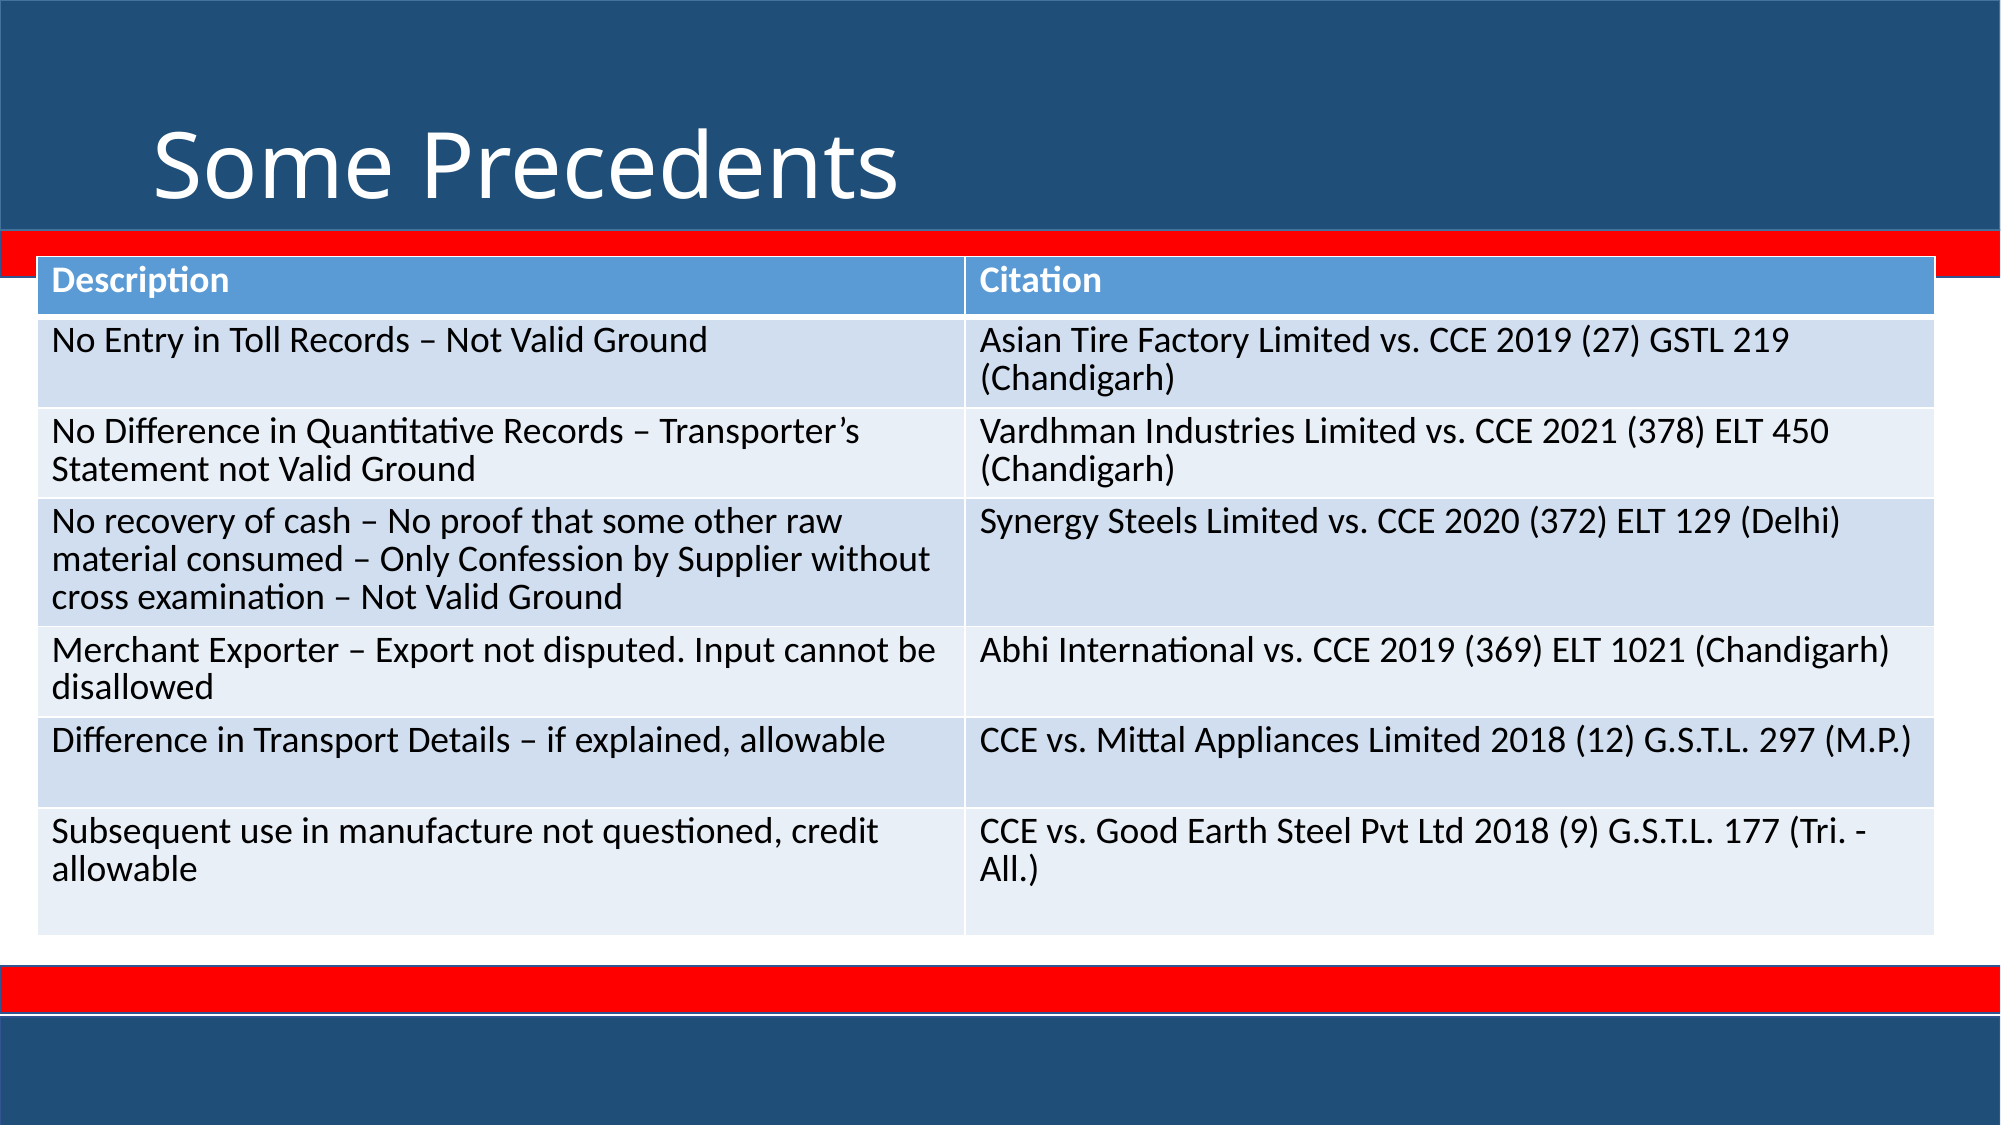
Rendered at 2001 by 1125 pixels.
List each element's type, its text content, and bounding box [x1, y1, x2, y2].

table_cell Synergy Steels Limited vs. CCE 2020 (372) ELT 129 (Delhi) [966, 499, 1934, 626]
table_cell Vardhman Industries Limited vs. CCE 2021 (378) ELT 450 (Chandigarh) [966, 409, 1934, 497]
table_cell CCE vs. Mittal Appliances Limited 2018 (12) G.S.T.L. 297 (M.P.) [966, 718, 1934, 807]
table_header Citation [966, 257, 1934, 314]
table_cell Subsequent use in manufacture not questioned, credit allowable [38, 809, 964, 935]
table_cell Abhi International vs. CCE 2019 (369) ELT 1021 (Chandigarh) [966, 627, 1934, 716]
table_cell No Entry in Toll Records – Not Valid Ground [38, 320, 964, 407]
table_cell No Difference in Quantitative Records – Transporter’s Statement not Valid Ground [38, 409, 964, 497]
table_header Description [38, 257, 964, 314]
table_cell No recovery of cash – No proof that some other raw material consumed – Only Confession by Supplier without cross examination – Not Valid Ground [38, 499, 964, 626]
title Some Precedents [137, 59, 1863, 256]
table_cell Asian Tire Factory Limited vs. CCE 2019 (27) GSTL 219 (Chandigarh) [966, 320, 1934, 407]
table_cell Merchant Exporter – Export not disputed. Input cannot be disallowed [38, 627, 964, 716]
table_cell Difference in Transport Details – if explained, allowable [38, 718, 964, 807]
table_cell CCE vs. Good Earth Steel Pvt Ltd 2018 (9) G.S.T.L. 177 (Tri. - All.) [966, 809, 1934, 935]
